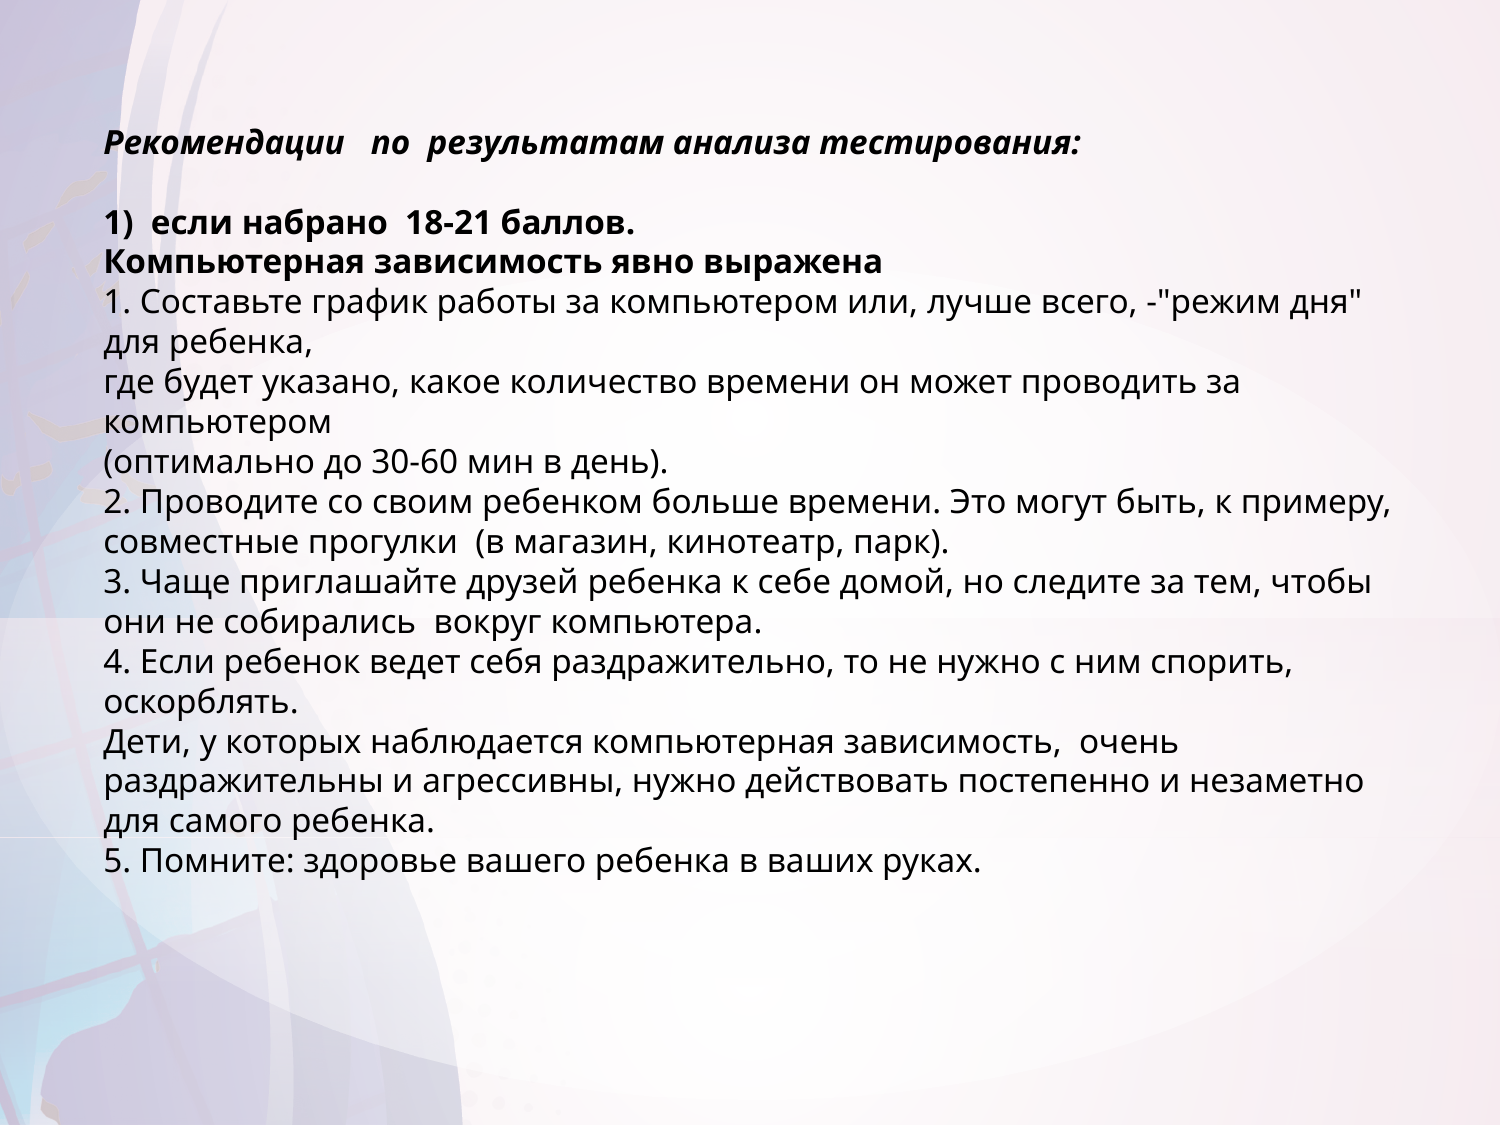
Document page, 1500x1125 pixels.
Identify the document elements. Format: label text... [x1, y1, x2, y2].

text_box Рекомендации по результатам анализа тестирования: 1) если набрано 18-21 баллов. Компьютерная зависимость явно выражена 1. Составьте график работы за компьютером или, лучше всего, -"режим дня" для ребенка, где будет указано, какое количество времени он может проводить за компьютером (оптимально до 30-60 мин в день). 2. Проводите со своим ребенком больше времени. Это могут быть, к примеру, совместные прогулки (в магазин, кинотеатр, парк). 3. Чаще приглашайте друзей ребенка к себе домой, но следите за тем, чтобы они не собирались вокруг компьютера. 4. Если ребенок ведет себя раздражительно, то не нужно с ним спорить, оскорблять. Дети, у которых наблюдается компьютерная зависимость, очень раздражительны и агрессивны, нужно действовать постепенно и незаметно для самого ребенка. 5. Помните: здоровье вашего ребенка в ваших руках. [88, 113, 1426, 927]
